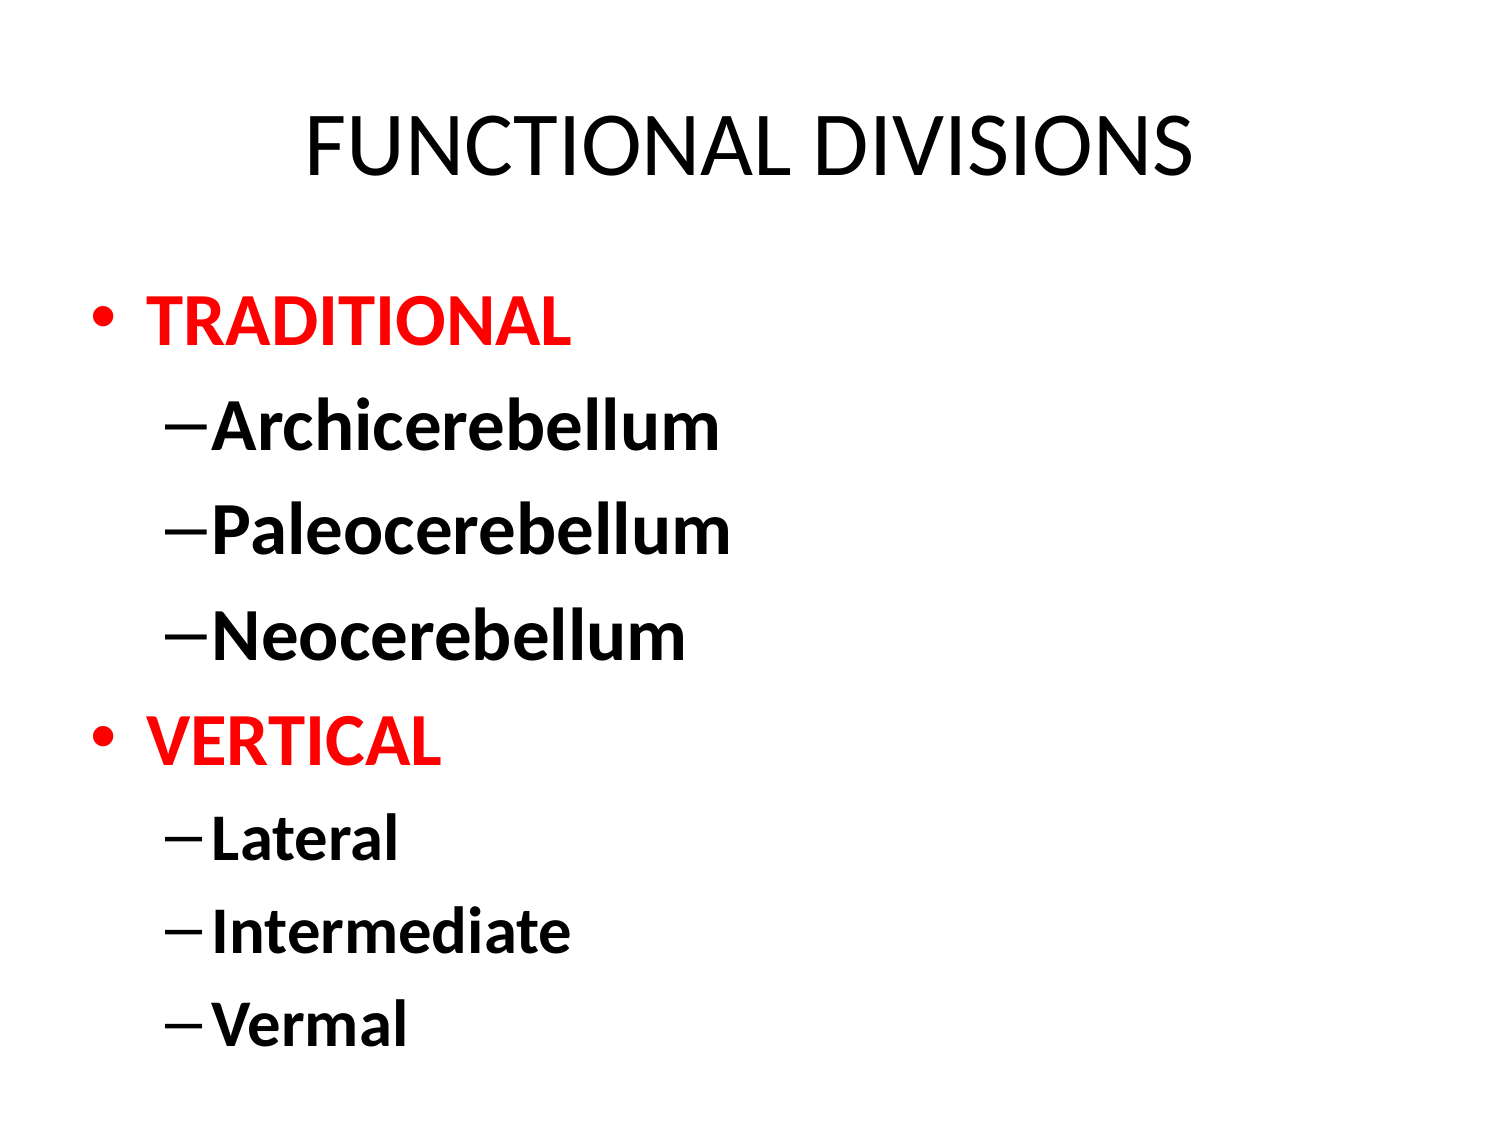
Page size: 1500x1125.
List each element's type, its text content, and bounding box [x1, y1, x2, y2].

list TRADITIONAL Archicerebellum Paleocerebellum Neocerebellum VERTICAL Lateral Intermediate Vermal [75, 262, 1463, 1125]
title FUNCTIONAL DIVISIONS [75, 45, 1425, 233]
